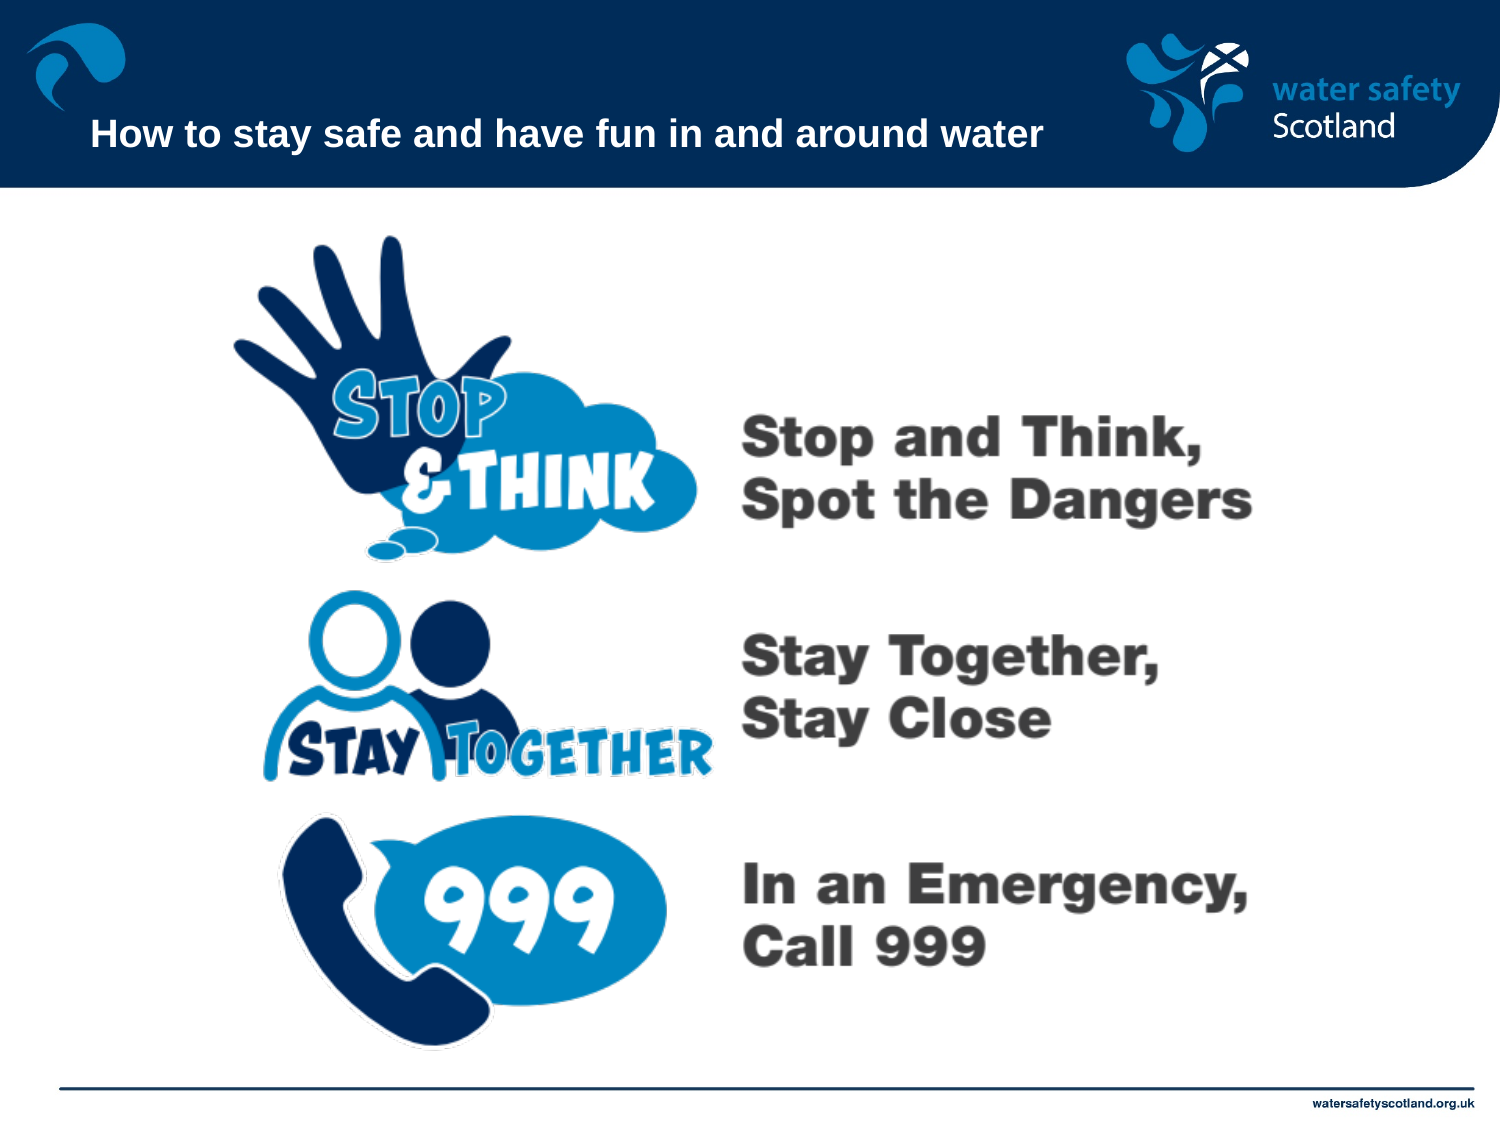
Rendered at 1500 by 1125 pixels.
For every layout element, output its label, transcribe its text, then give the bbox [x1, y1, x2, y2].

picture [0, 0, 1500, 1125]
title How to stay safe and have fun in and around water [75, 78, 1425, 185]
